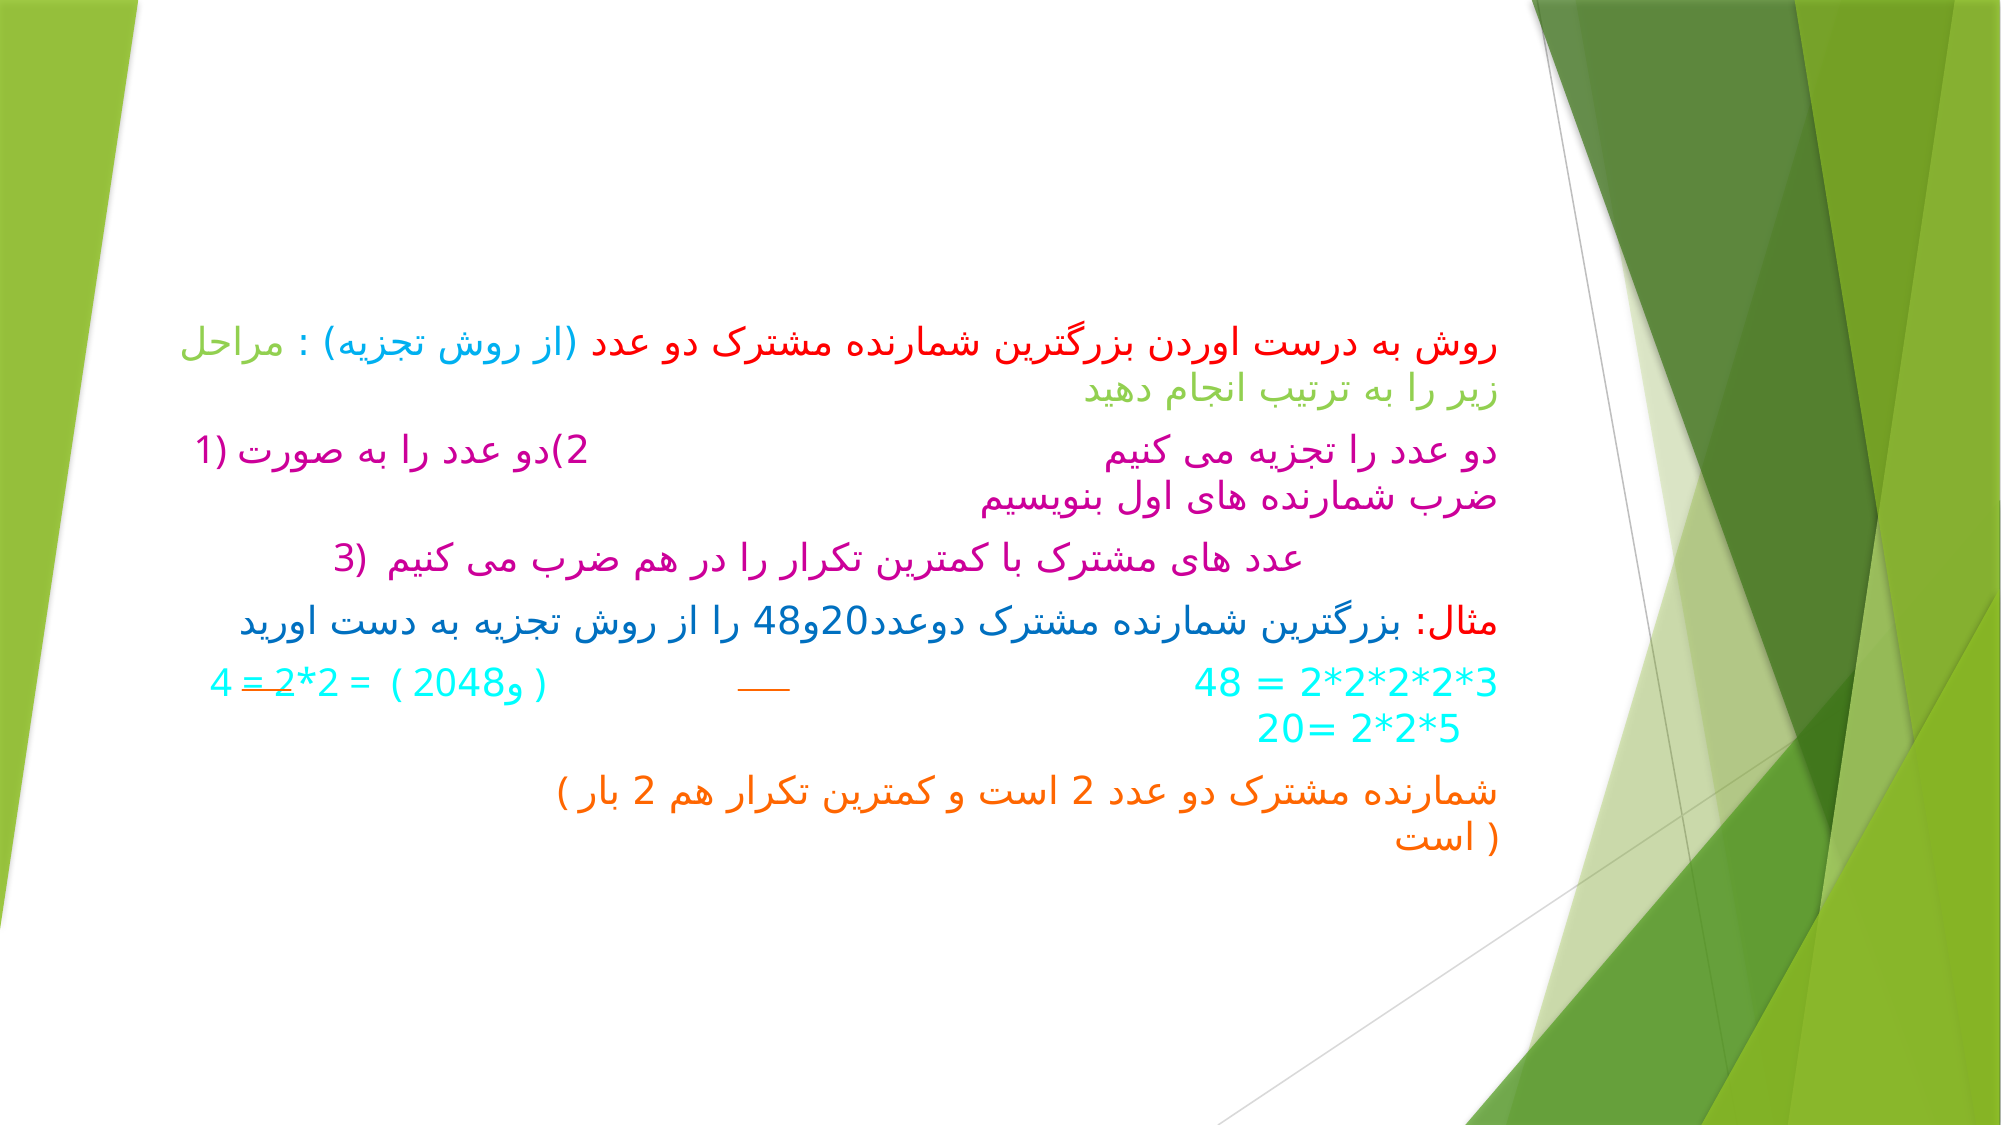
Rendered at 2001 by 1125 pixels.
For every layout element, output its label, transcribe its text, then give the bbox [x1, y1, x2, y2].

subtitle روش به درست اوردن بزرگترین شمارنده مشترک دو عدد (از روش تجزیه) : مراحل زیر را به ترتیب انجام دهید 1) دو عدد را تجزیه می کنیم 2)دو عدد را به صورت ضرب شمارنده های اول بنویسیم 3) عدد های مشترک با کمترین تکرار را در هم ضرب می کنیم مثال: بزرگترین شمارنده مشترک دوعدد20و48 را از روش تجزیه به دست اورید 4 = 2*2 = ( 20و48 ) 3*2*2*2*2 = 48 5*2*2 =20 ( شمارنده مشترک دو عدد 2 است و کمترین تکرار هم 2 بار است ) [124, 309, 1514, 875]
